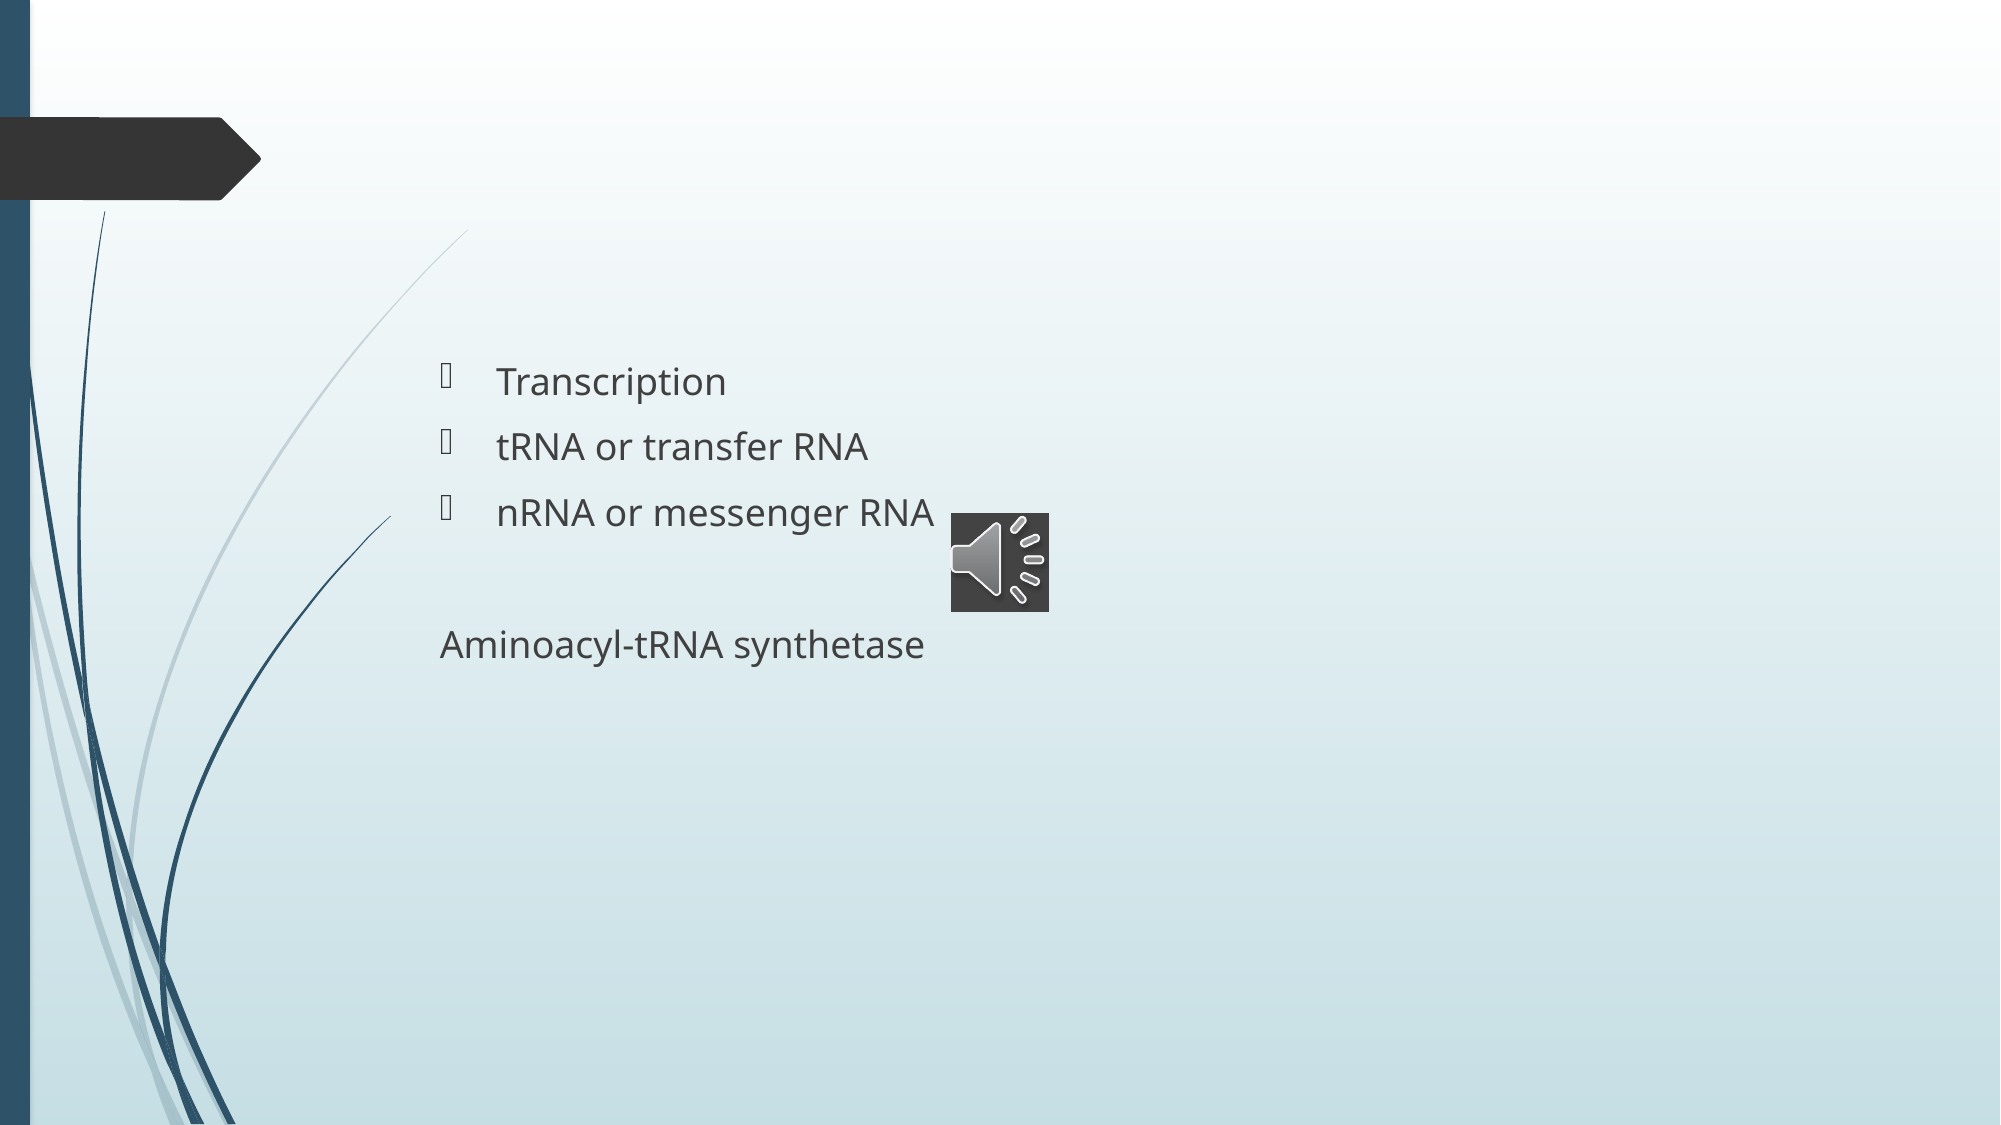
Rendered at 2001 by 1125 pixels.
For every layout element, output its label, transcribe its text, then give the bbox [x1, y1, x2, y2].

list Transcription tRNA or transfer RNA nRNA or messenger RNA Aminoacyl-tRNA synthetase [424, 350, 1888, 970]
picture [949, 512, 1051, 613]
